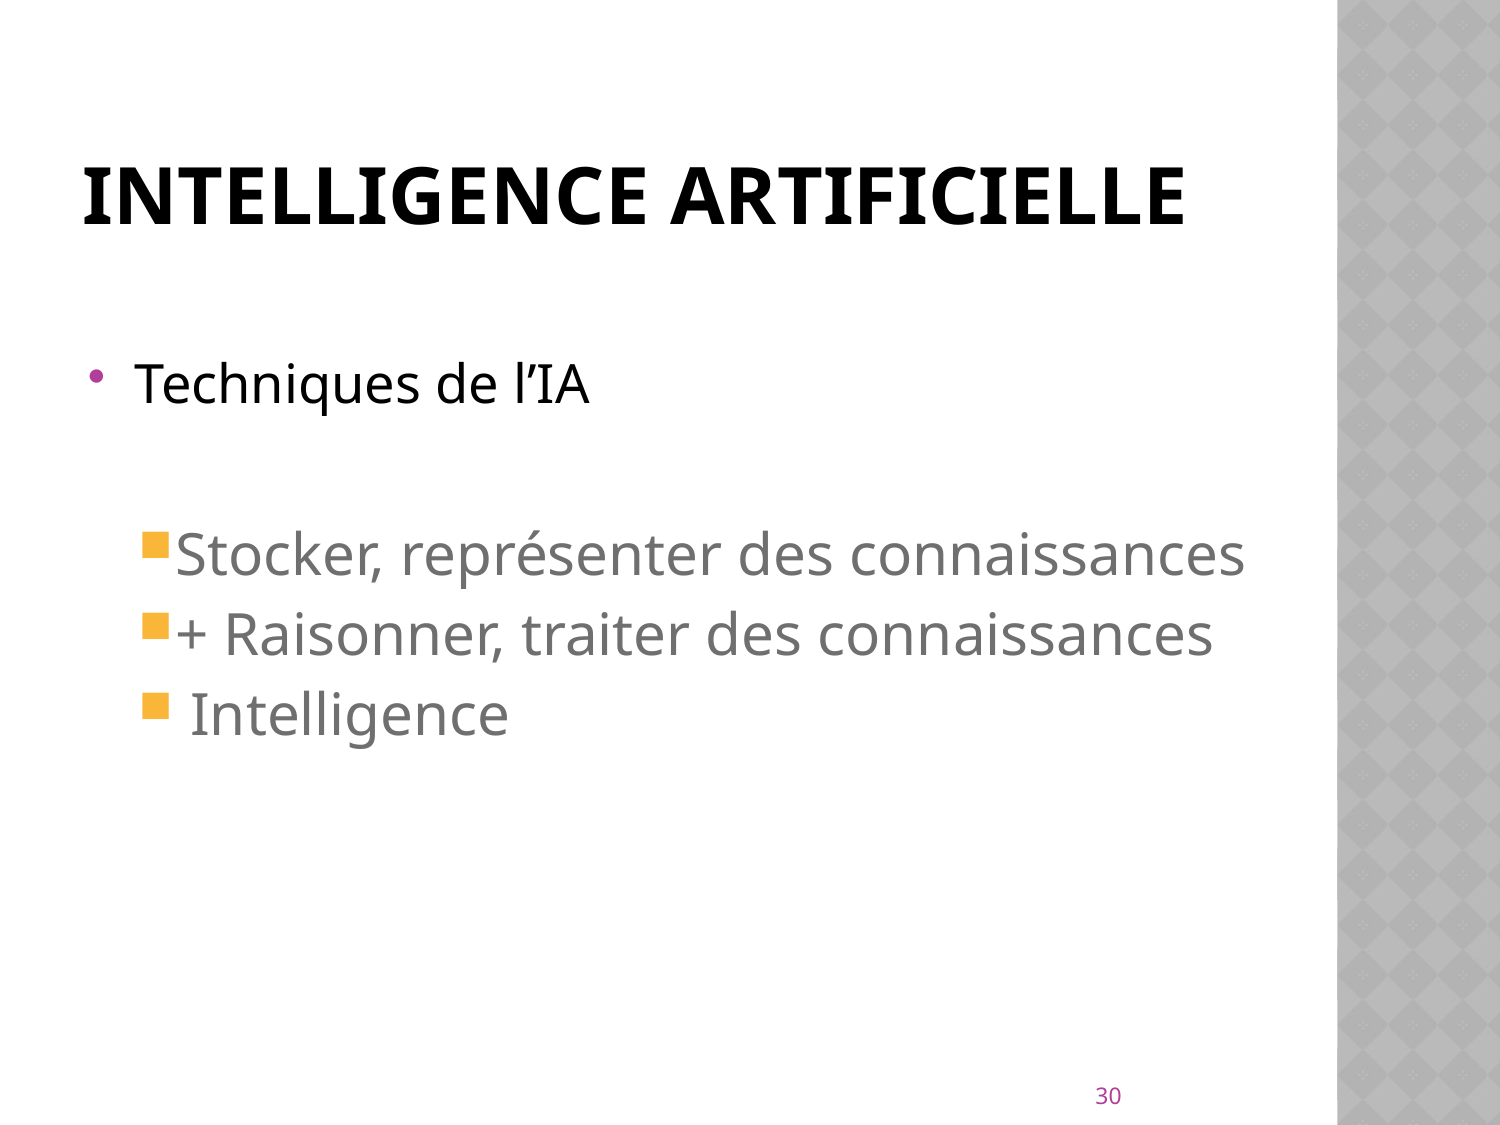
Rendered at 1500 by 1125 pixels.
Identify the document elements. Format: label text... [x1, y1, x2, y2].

list Techniques de l’IA Stocker, représenter des connaissances + Raisonner, traiter des connaissances Intelligence [75, 264, 1263, 1059]
slide_number 30 [1025, 1075, 1122, 1113]
title Intelligence artificielle [75, 52, 1263, 240]
